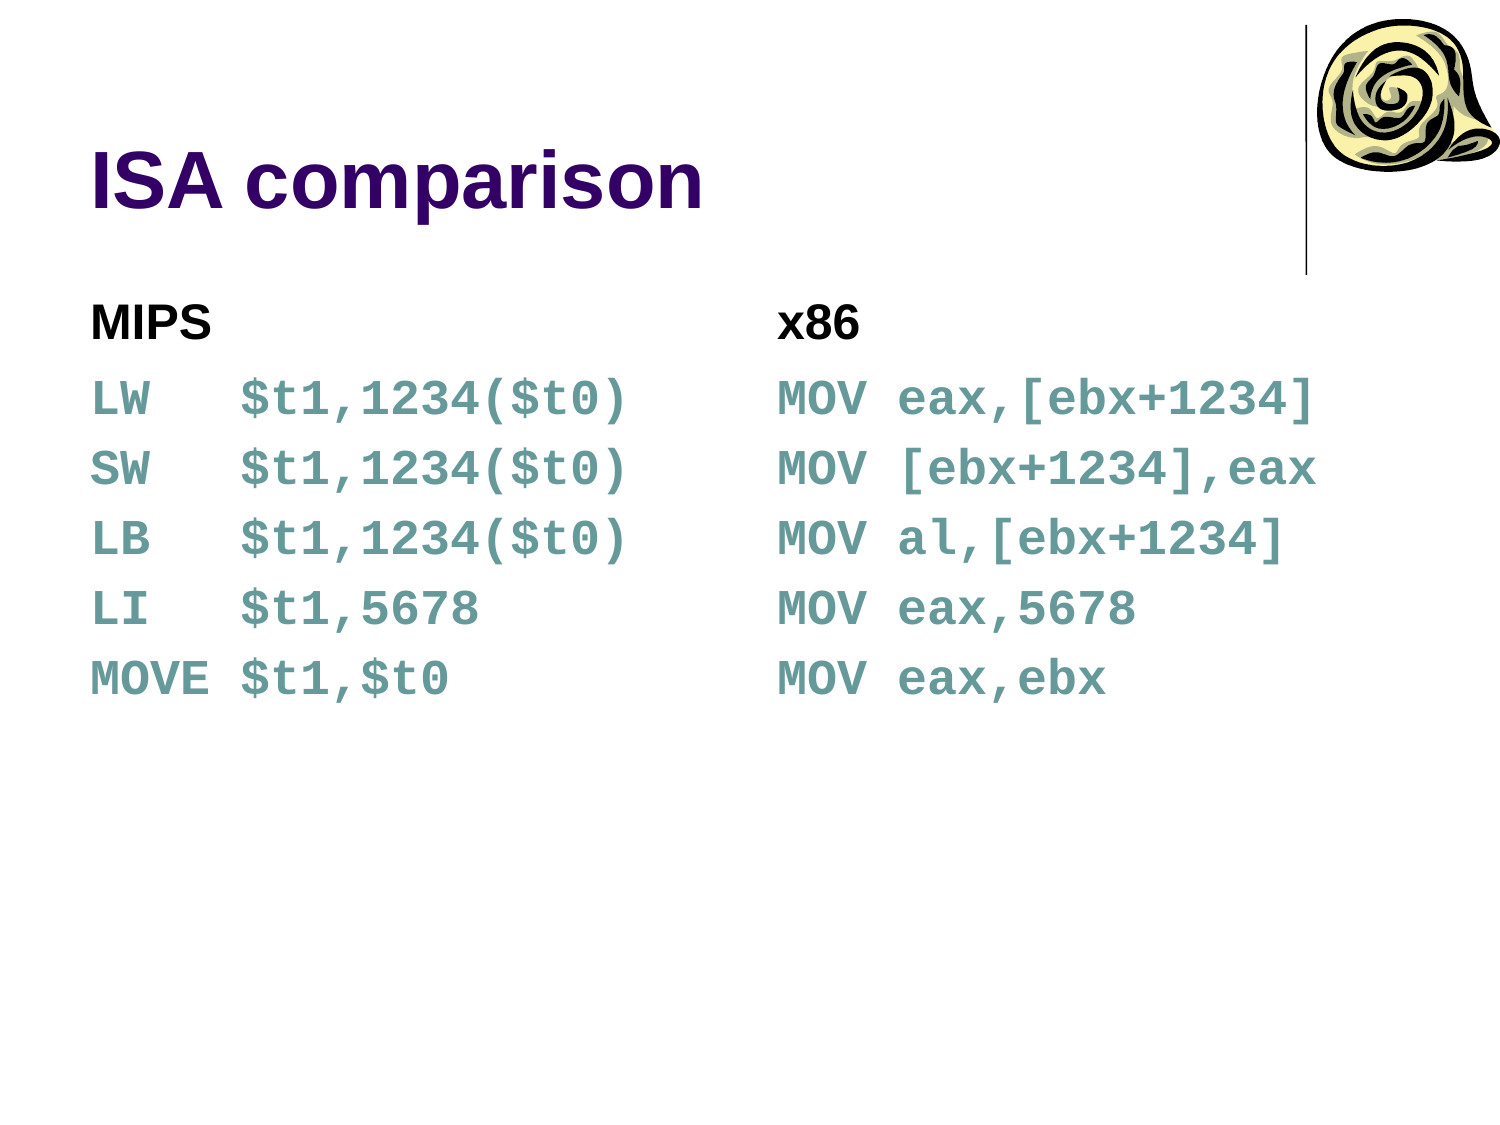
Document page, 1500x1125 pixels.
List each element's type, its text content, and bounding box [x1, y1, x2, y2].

title ISA comparison [74, 44, 1426, 233]
list MOV eax,[ebx+1234] MOV [ebx+1234],eax MOV al,[ebx+1234] MOV eax,5678 MOV eax,ebx [761, 356, 1426, 1006]
list x86 [761, 251, 1426, 356]
list LW $t1,1234($t0) SW $t1,1234($t0) LB $t1,1234($t0) LI $t1,5678 MOVE $t1,$t0 [74, 356, 738, 1006]
list MIPS [74, 251, 738, 356]
